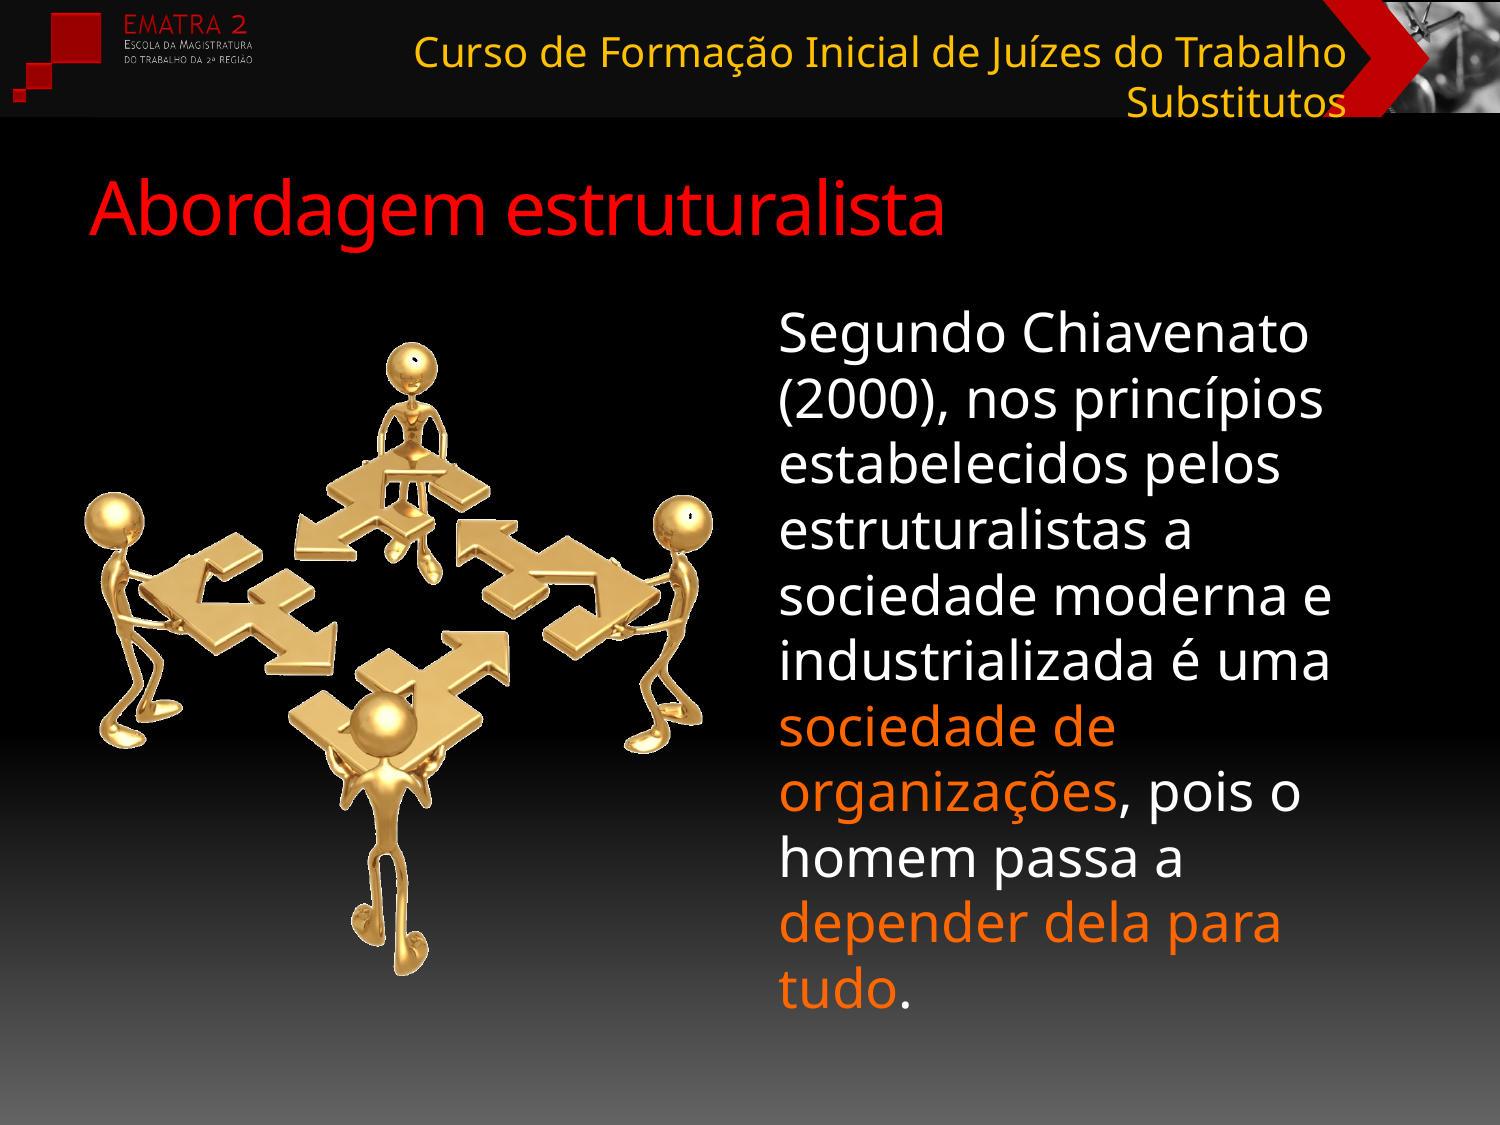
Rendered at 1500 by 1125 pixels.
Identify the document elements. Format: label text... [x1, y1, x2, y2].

list Segundo Chiavenato (2000), nos princípios estabelecidos pelos estruturalistas a sociedade moderna e industrializada é uma sociedade de organizações, pois o homem passa a depender dela para tudo. [763, 290, 1427, 1033]
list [75, 329, 740, 994]
title Abordagem estruturalista [75, 141, 1425, 258]
